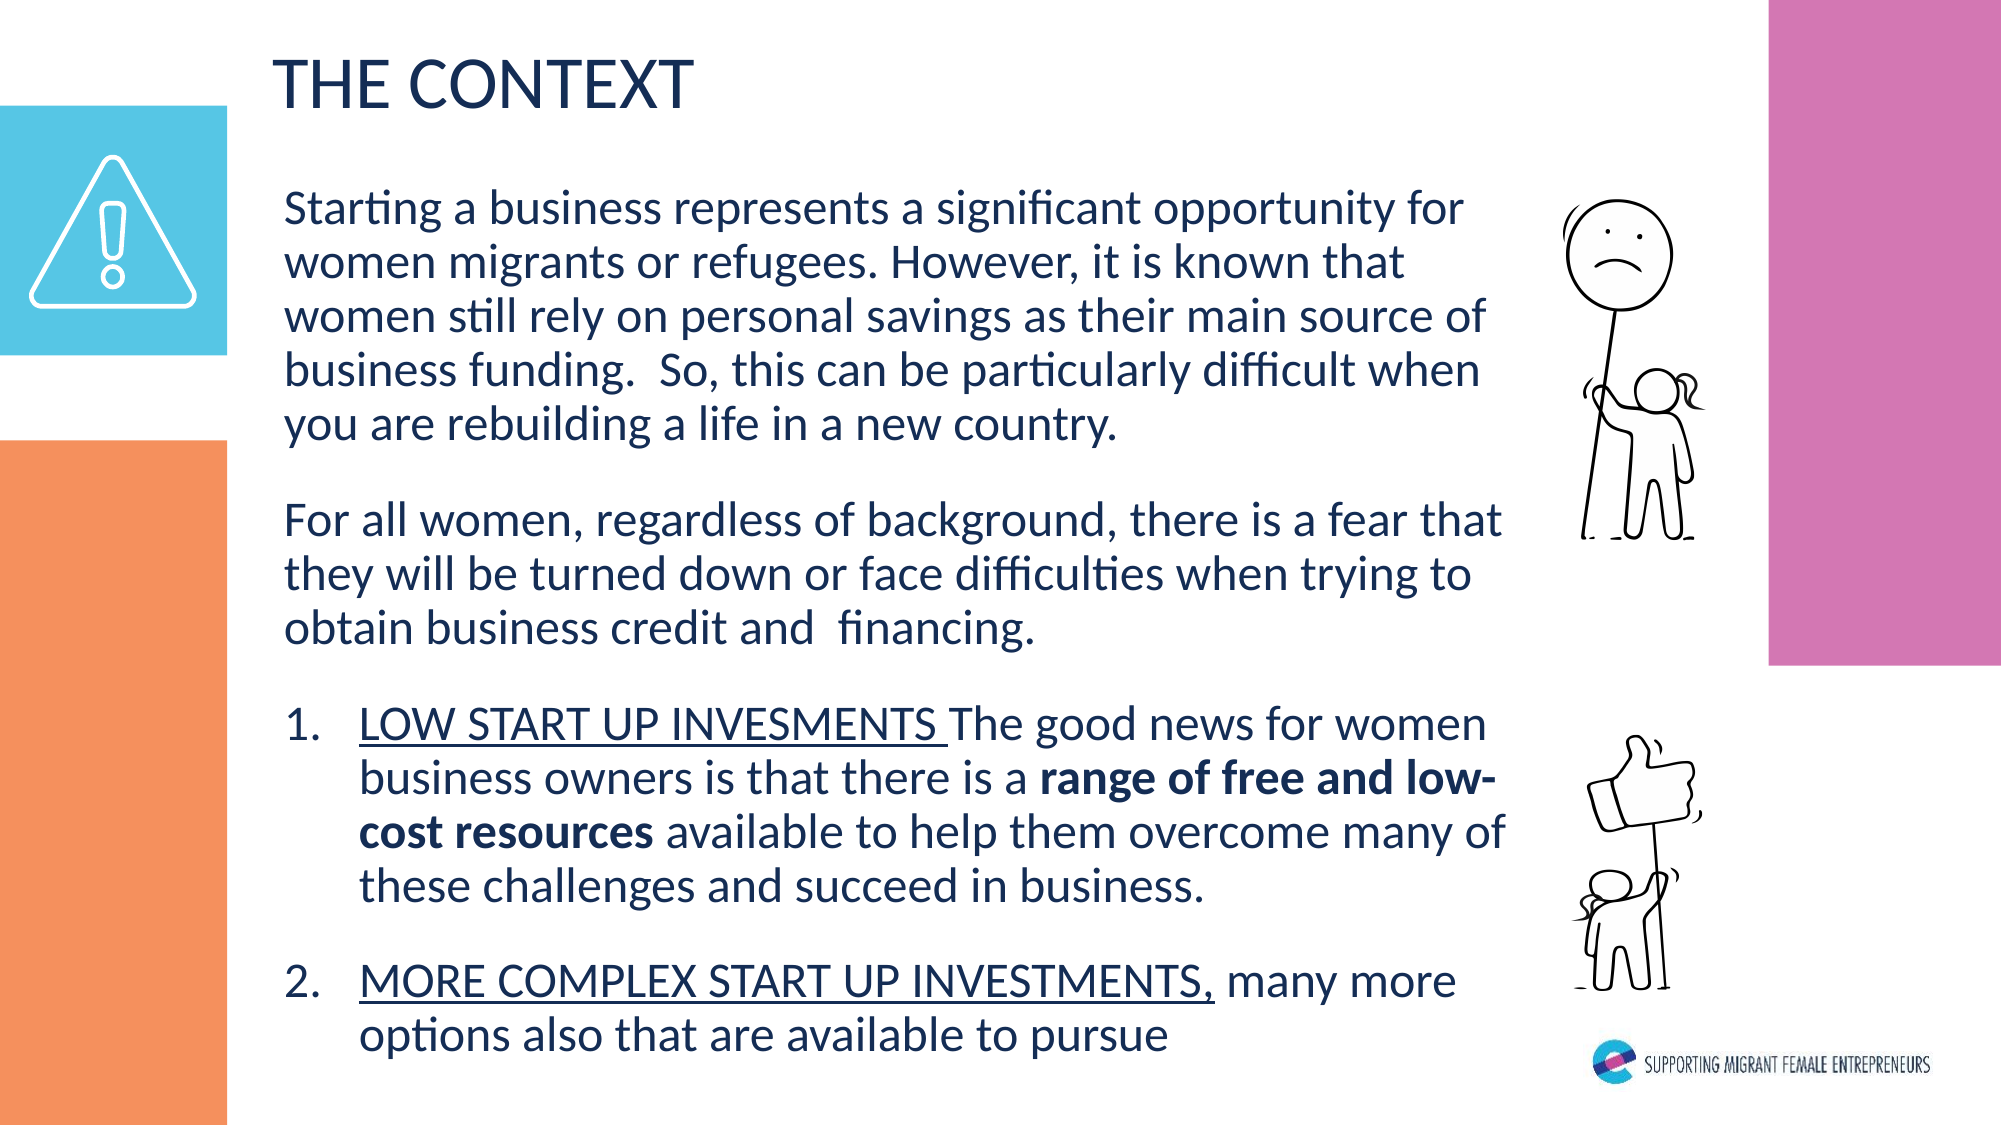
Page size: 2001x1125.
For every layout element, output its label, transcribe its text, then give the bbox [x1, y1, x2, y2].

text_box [1536, 715, 1765, 991]
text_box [1563, 187, 1738, 566]
picture [1644, 1051, 1954, 1076]
list THE CONTEXT [257, 35, 1807, 185]
list Starting a business represents a significant opportunity for women migrants or refugees. However, it is known that women still rely on personal savings as their main source of business funding. So, this can be particularly difficult when you are rebuilding a life in a new country. For all women, regardless of background, there is a fear that they will be turned down or face difficulties when trying to obtain business credit and financing. LOW START UP INVESMENTS The good news for women business owners is that there is a range of free and low-cost resources available to help them overcome many of these challenges and succeed in business. MORE COMPLEX START UP INVESTMENTS, many more options also that are available to pursue [268, 174, 1542, 667]
picture [1583, 1012, 1636, 1092]
